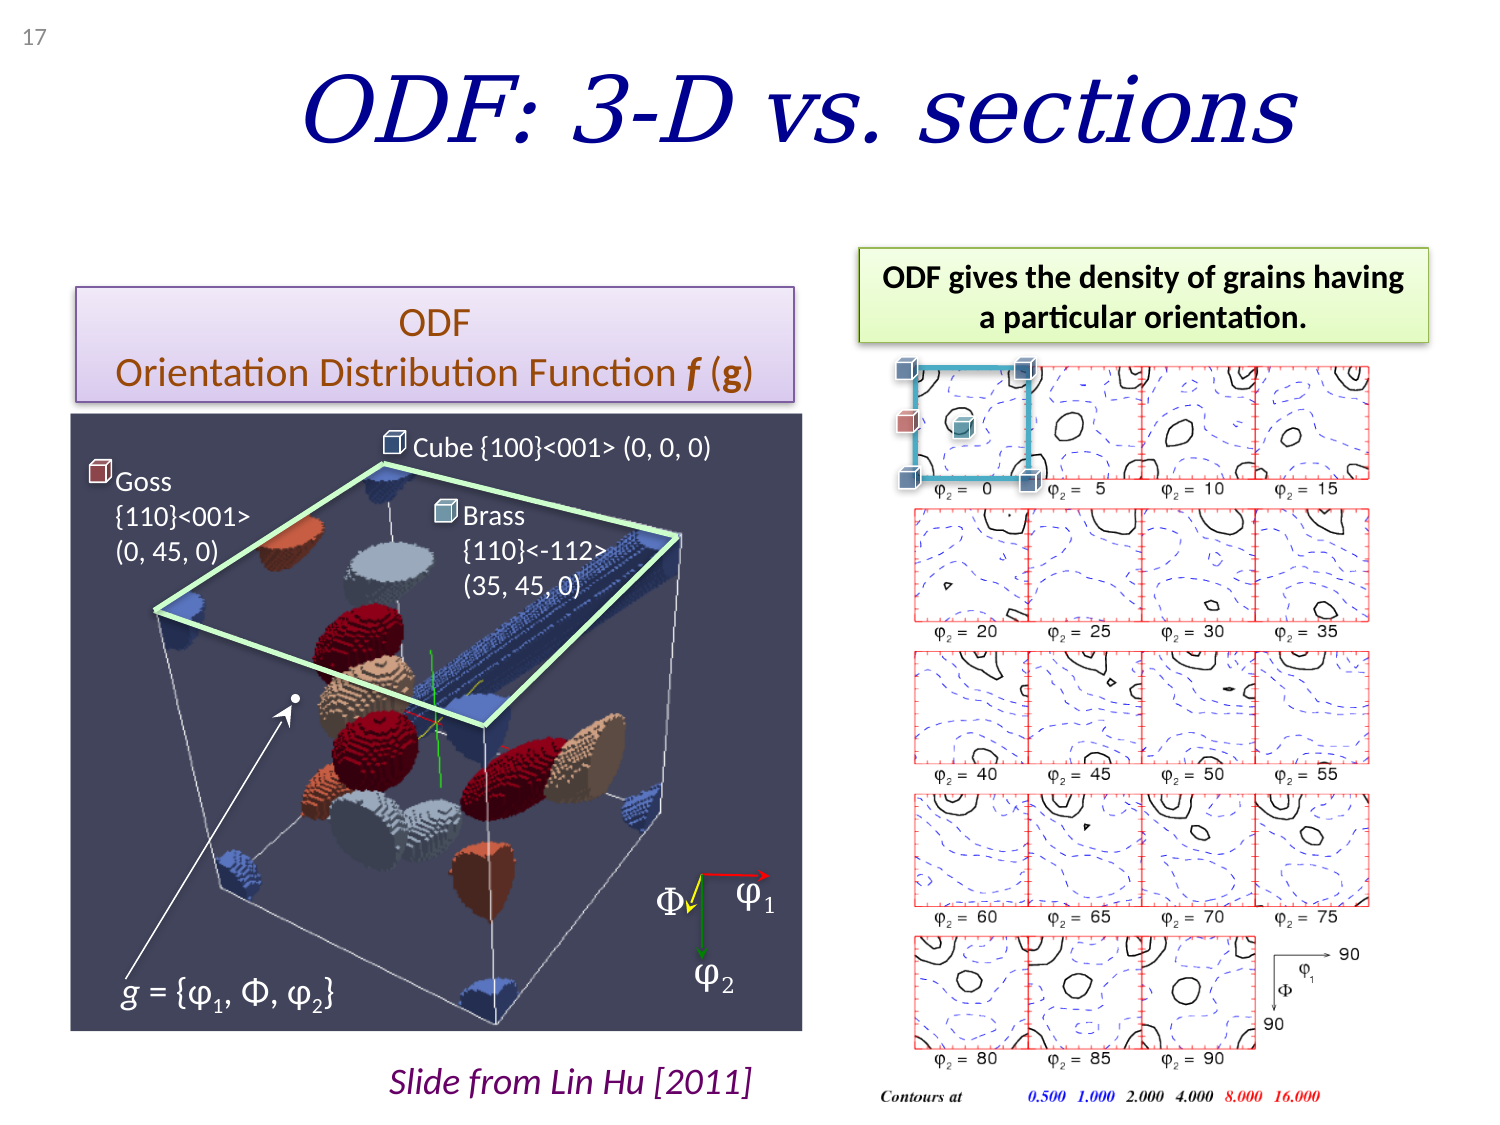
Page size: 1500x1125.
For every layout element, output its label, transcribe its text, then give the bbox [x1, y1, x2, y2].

text_box Slide from Lin Hu [2011] [374, 1049, 768, 1110]
text_box ODF: 3-D vs. sections [125, 24, 1463, 188]
slide_number 17 [6, 5, 123, 66]
text_box ODF gives the density of grains having a particular orientation. [858, 247, 1429, 328]
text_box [38, 382, 834, 1033]
text_box ODF Orientation Distribution Function f (g) [75, 286, 795, 381]
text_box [858, 328, 1500, 1110]
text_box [71, 758, 346, 926]
